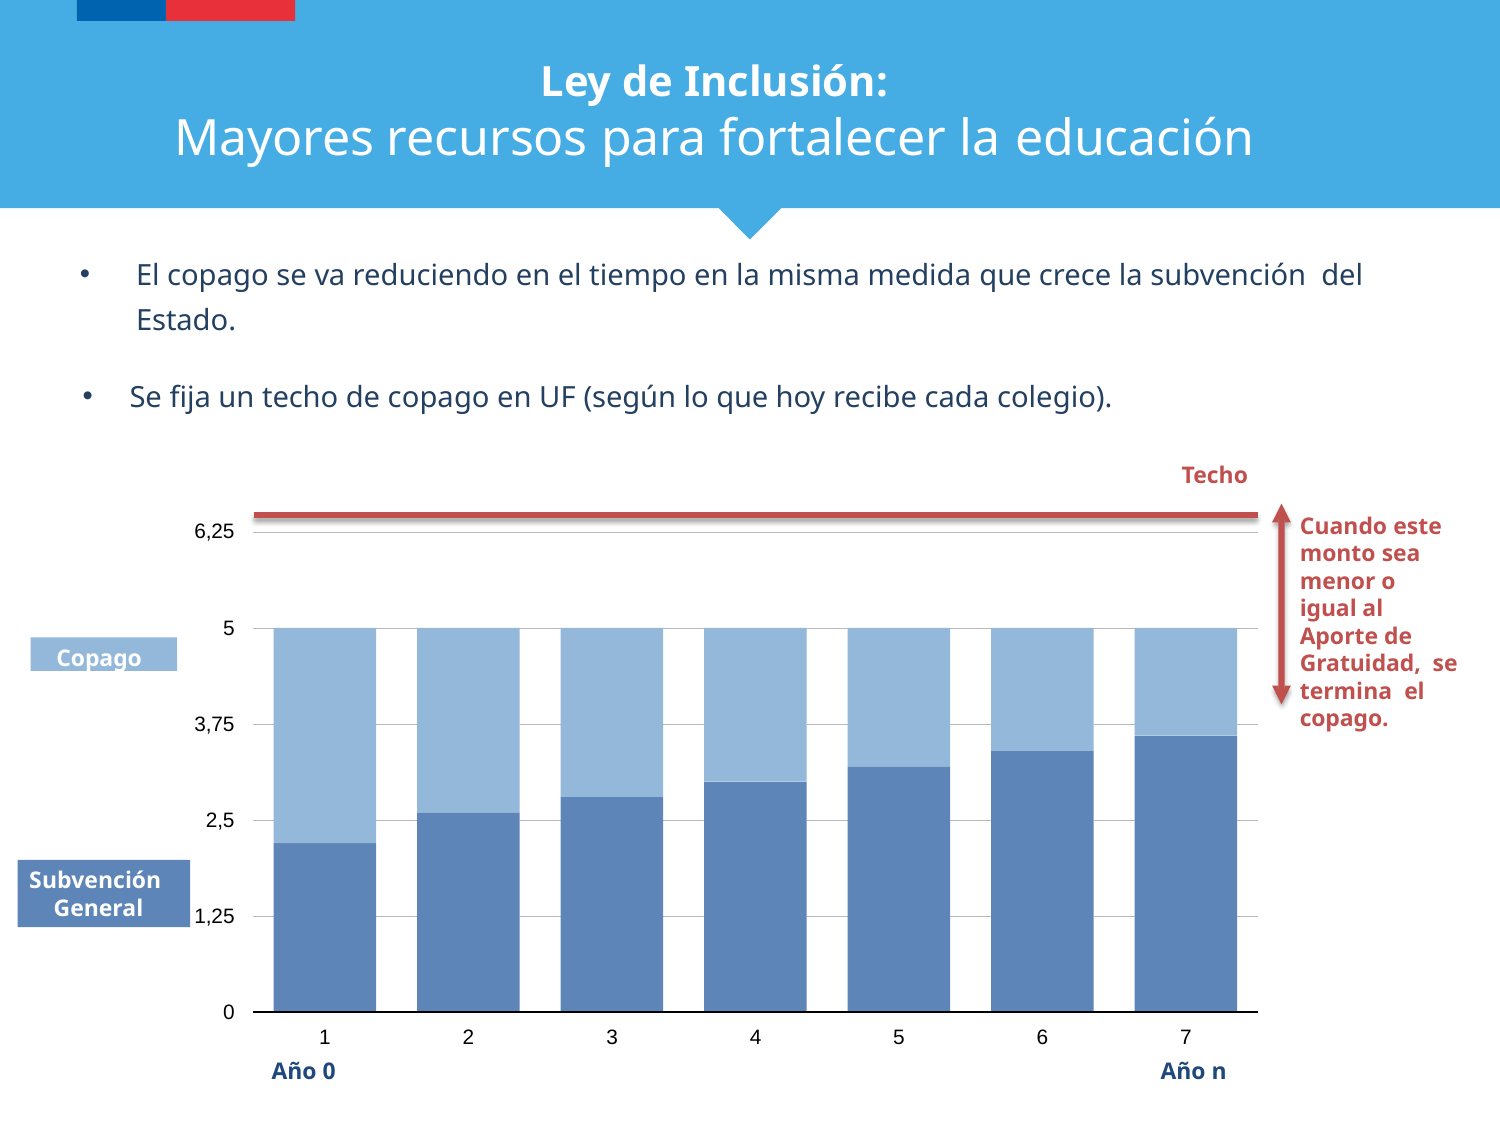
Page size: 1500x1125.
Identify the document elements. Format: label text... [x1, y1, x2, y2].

text_box [76, 0, 296, 21]
text_box 5 [221, 614, 237, 640]
text_box [273, 844, 377, 1012]
text_box 3 [604, 1024, 620, 1050]
text_box [991, 751, 1094, 1012]
text_box 1 Año 0 [269, 1024, 348, 1085]
text_box 5 [891, 1024, 907, 1050]
text_box [1255, 489, 1308, 734]
text_box Cuando este monto sea menor o igual al Aporte de Gratuidad, se termina el copago. [1297, 511, 1462, 732]
text_box [991, 627, 1094, 751]
text_box [847, 627, 951, 767]
text_box 4 [747, 1024, 764, 1050]
text_box 7 Año n [1158, 1024, 1237, 1085]
text_box [1134, 627, 1238, 736]
text_box [1134, 736, 1238, 1012]
text_box 2,5 [203, 806, 237, 832]
text_box [417, 813, 520, 1012]
text_box [1272, 503, 1291, 705]
text_box El copago se va reduciendo en el tiempo en la misma medida que crece la subvención del Estado. Se fija un techo de copago en UF (según lo que hoy recibe cada colegio). Techo [77, 245, 1402, 489]
text_box 6 [1034, 1024, 1051, 1050]
text_box [417, 627, 520, 813]
text_box [17, 859, 191, 928]
text_box 2 [460, 1024, 477, 1050]
text_box [704, 627, 807, 782]
text_box Subvención General [27, 866, 181, 922]
title Ley de Inclusión: Mayores recursos para fortalecer la educación [134, 54, 1295, 243]
text_box 1,25 [192, 902, 237, 928]
text_box [273, 627, 377, 844]
text_box 3,75 [192, 710, 237, 736]
text_box 0 [221, 998, 237, 1024]
text_box [704, 782, 807, 1012]
text_box [560, 797, 664, 1012]
text_box 6,25 [192, 518, 237, 544]
text_box Copago [30, 637, 178, 671]
text_box [847, 767, 951, 1012]
text_box [246, 508, 1255, 530]
text_box [560, 627, 664, 797]
